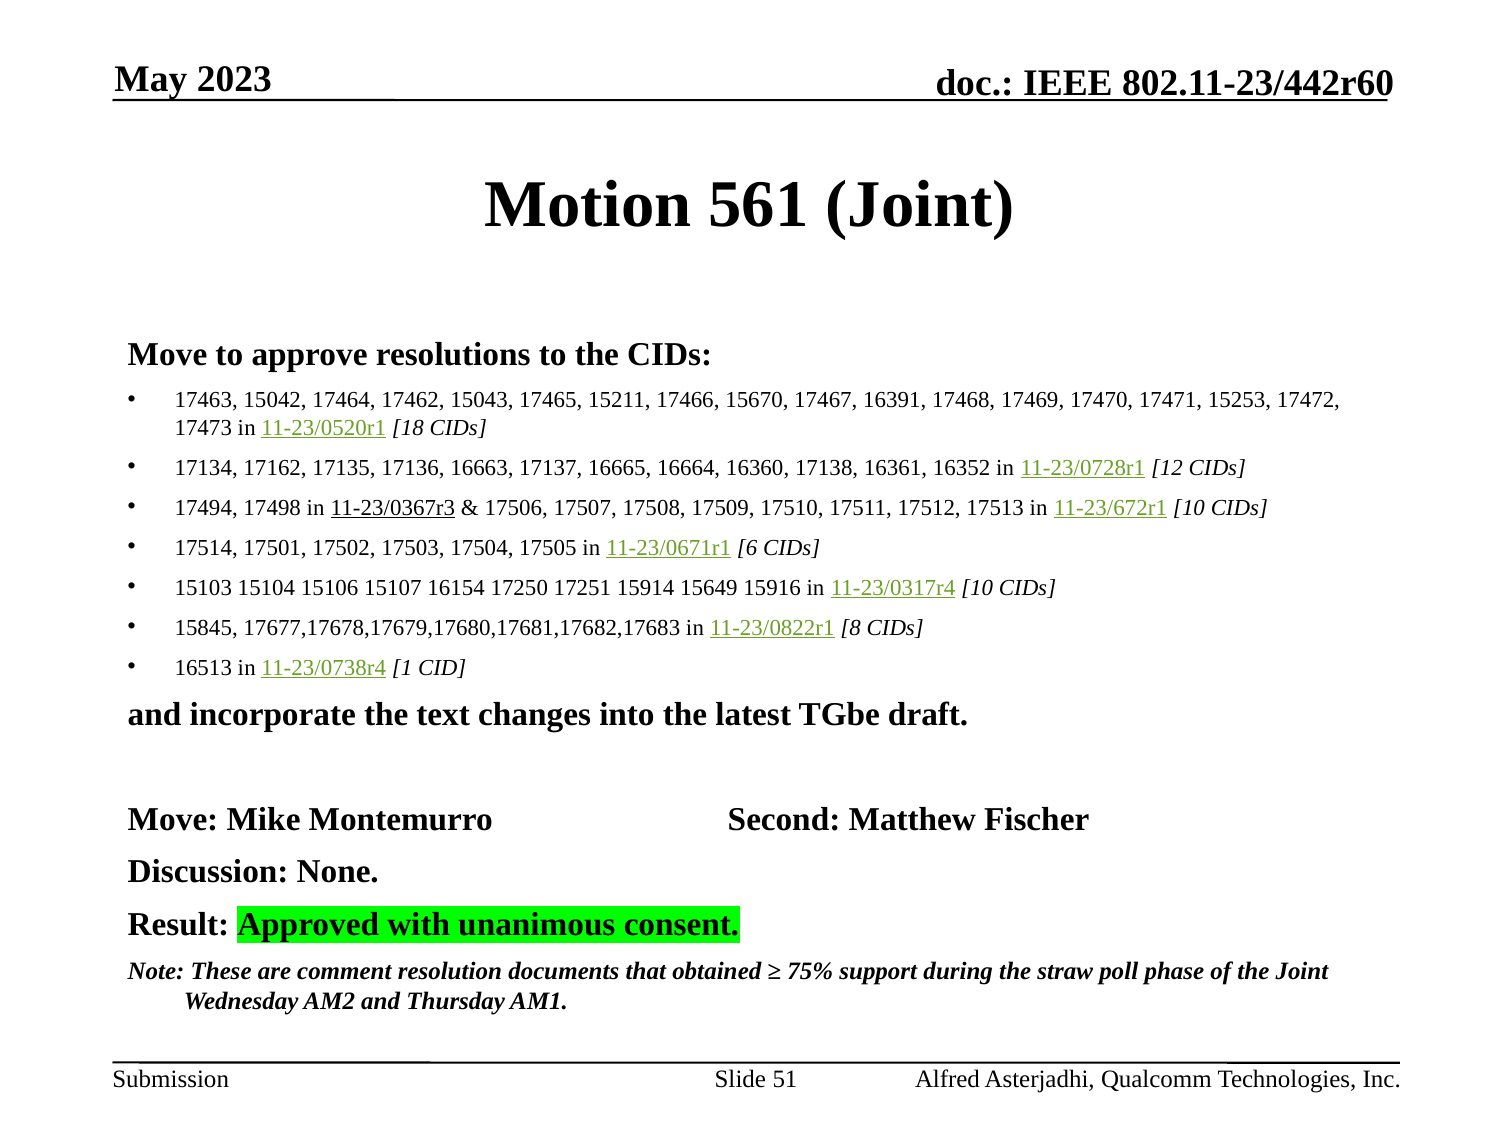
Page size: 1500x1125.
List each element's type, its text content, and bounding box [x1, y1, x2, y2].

slide_number Slide 51 [712, 1061, 800, 1123]
list Move to approve resolutions to the CIDs: 17463, 15042, 17464, 17462, 15043, 17465, 15211, 17466, 15670, 17467, 16391, 17468, 17469, 17470, 17471, 15253, 17472, 17473 in 11-23/0520r1 [18 CIDs] 17134, 17162, 17135, 17136, 16663, 17137, 16665, 16664, 16360, 17138, 16361, 16352 in 11-23/0728r1 [12 CIDs] 17494, 17498 in 11-23/0367r3 & 17506, 17507, 17508, 17509, 17510, 17511, 17512, 17513 in 11-23/672r1 [10 CIDs] 17514, 17501, 17502, 17503, 17504, 17505 in 11-23/0671r1 [6 CIDs] 15103 15104 15106 15107 16154 17250 17251 15914 15649 15916 in 11-23/0317r4 [10 CIDs] 15845, 17677,17678,17679,17680,17681,17682,17683 in 11-23/0822r1 [8 CIDs] 16513 in 11-23/0738r4 [1 CID] and incorporate the text changes into the latest TGbe draft. Move: Mike Montemurro Second: Matthew Fischer Discussion: None. Result: Approved with unanimous consent. Note: These are comment resolution documents that obtained ≥ 75% support during the straw poll phase of the Joint Wednesday AM2 and Thursday AM1. [112, 324, 1388, 1063]
title Motion 561 (Joint) [112, 112, 1388, 288]
footer Alfred Asterjadhi, Qualcomm Technologies, Inc. [878, 1061, 1402, 1093]
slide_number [114, 54, 423, 100]
